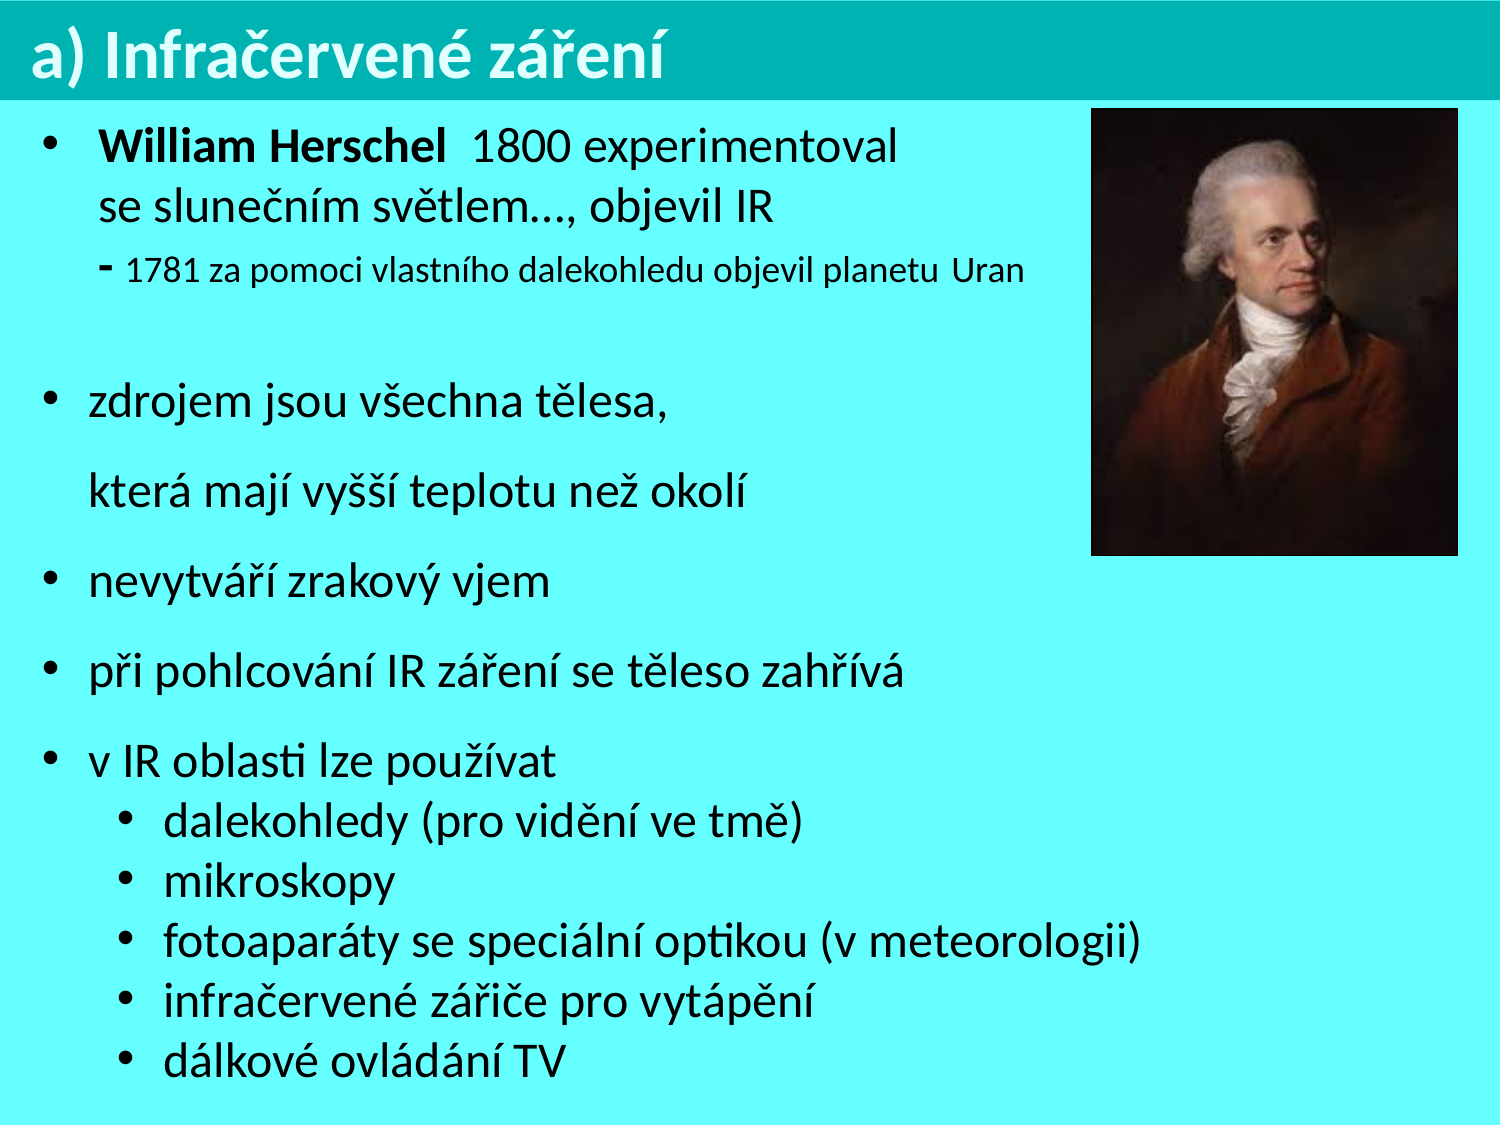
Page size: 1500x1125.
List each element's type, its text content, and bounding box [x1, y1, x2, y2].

text_box William Herschel 1800 experimentoval se slunečním světlem…, objevil IR - 1781 za pomoci vlastního dalekohledu objevil planetu Uran zdrojem jsou všechna tělesa, která mají vyšší teplotu než okolí nevytváří zrakový vjem při pohlcování IR záření se těleso zahřívá v IR oblasti lze používat dalekohledy (pro vidění ve tmě) mikroskopy fotoaparáty se speciální optikou (v meteorologii) infračervené zářiče pro vytápění dálkové ovládání TV [0, 105, 1500, 1125]
picture [1092, 109, 1458, 556]
text_box a) Infračervené záření [0, 0, 1500, 101]
